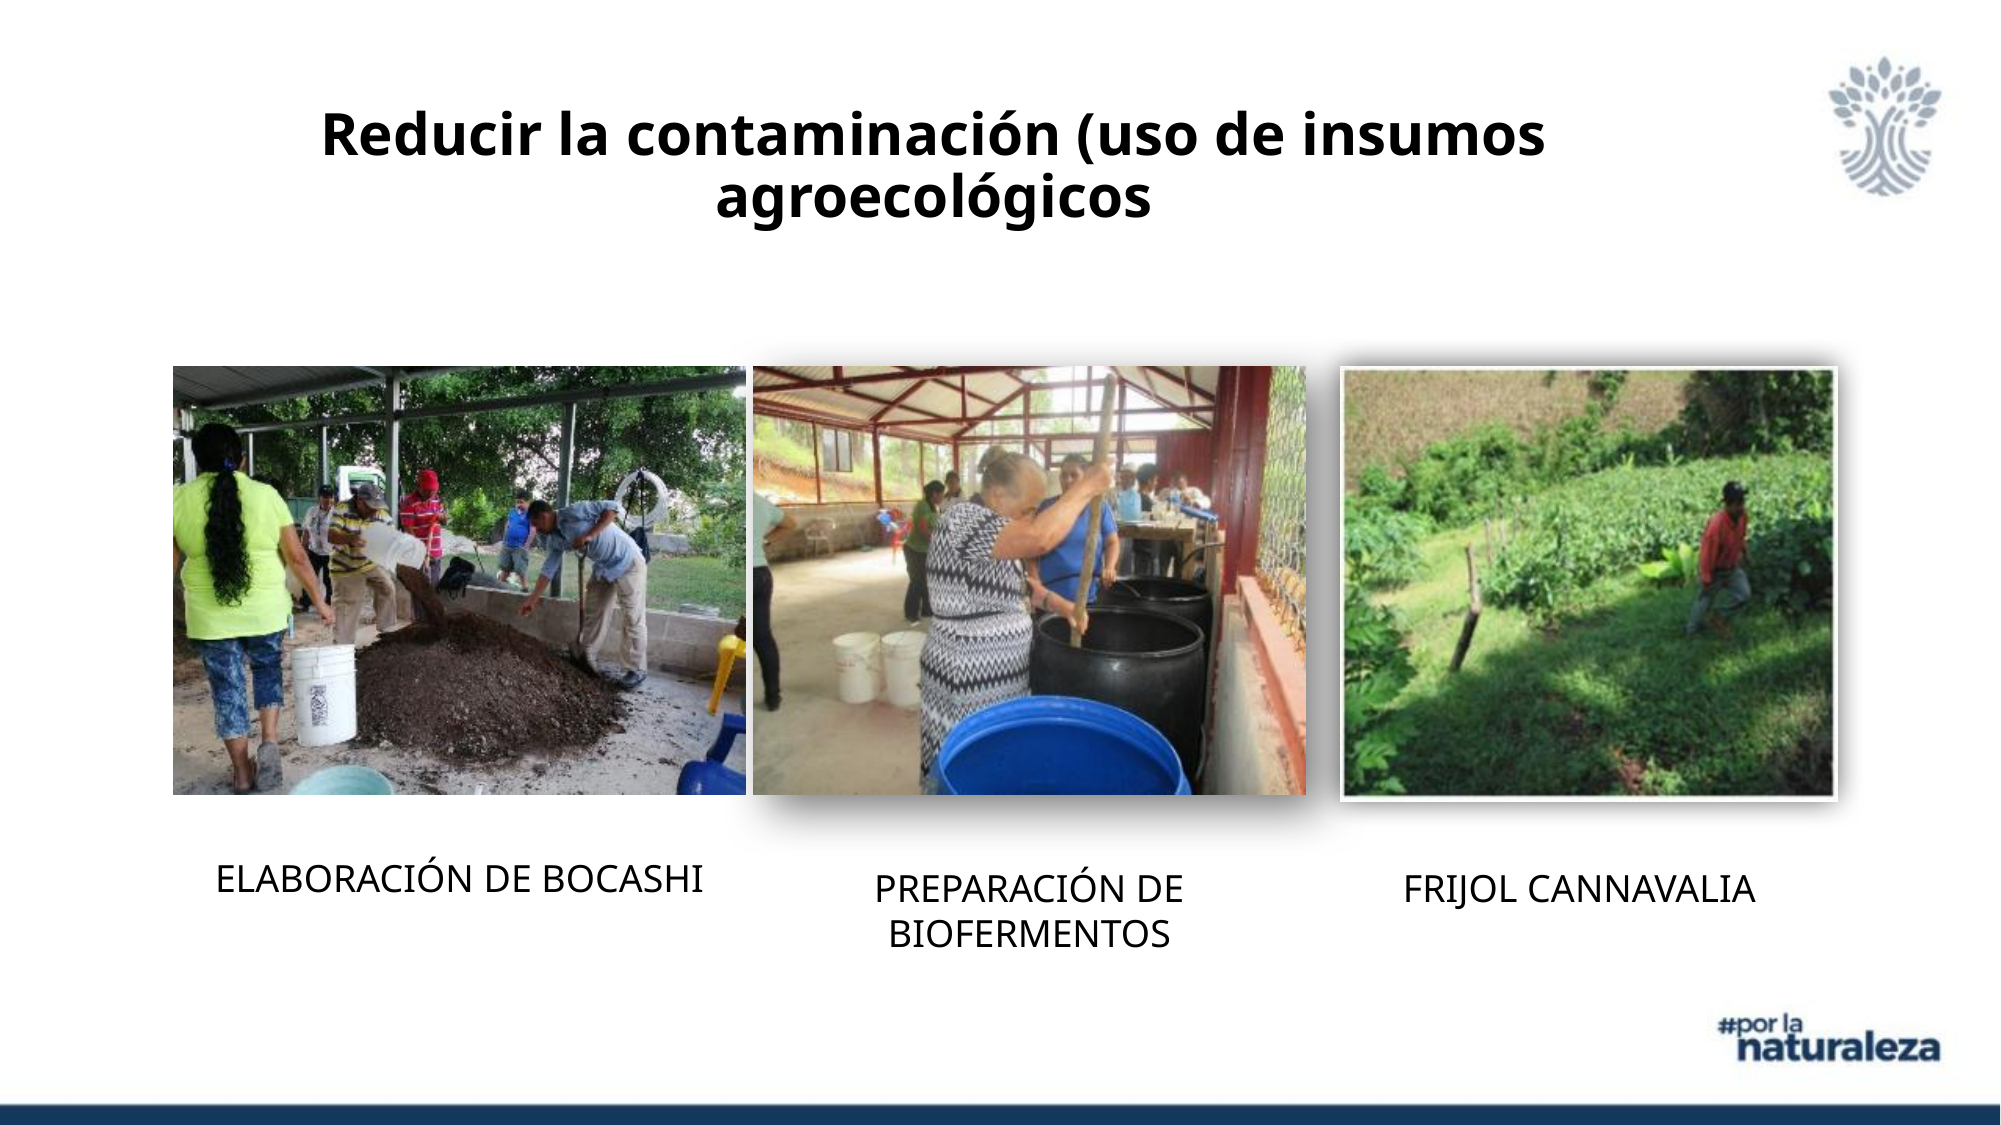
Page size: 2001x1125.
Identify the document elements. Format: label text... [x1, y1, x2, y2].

text_box PREPARACIÓN DE BIOFERMENTOS [717, 857, 1341, 963]
picture [0, 0, 2001, 1125]
title Reducir la contaminación (uso de insumos agroecológicos [217, 80, 1650, 255]
text_box ELABORACIÓN DE BOCASHI [177, 847, 742, 907]
text_box FRIJOL CANNAVALIA [1305, 857, 1854, 918]
